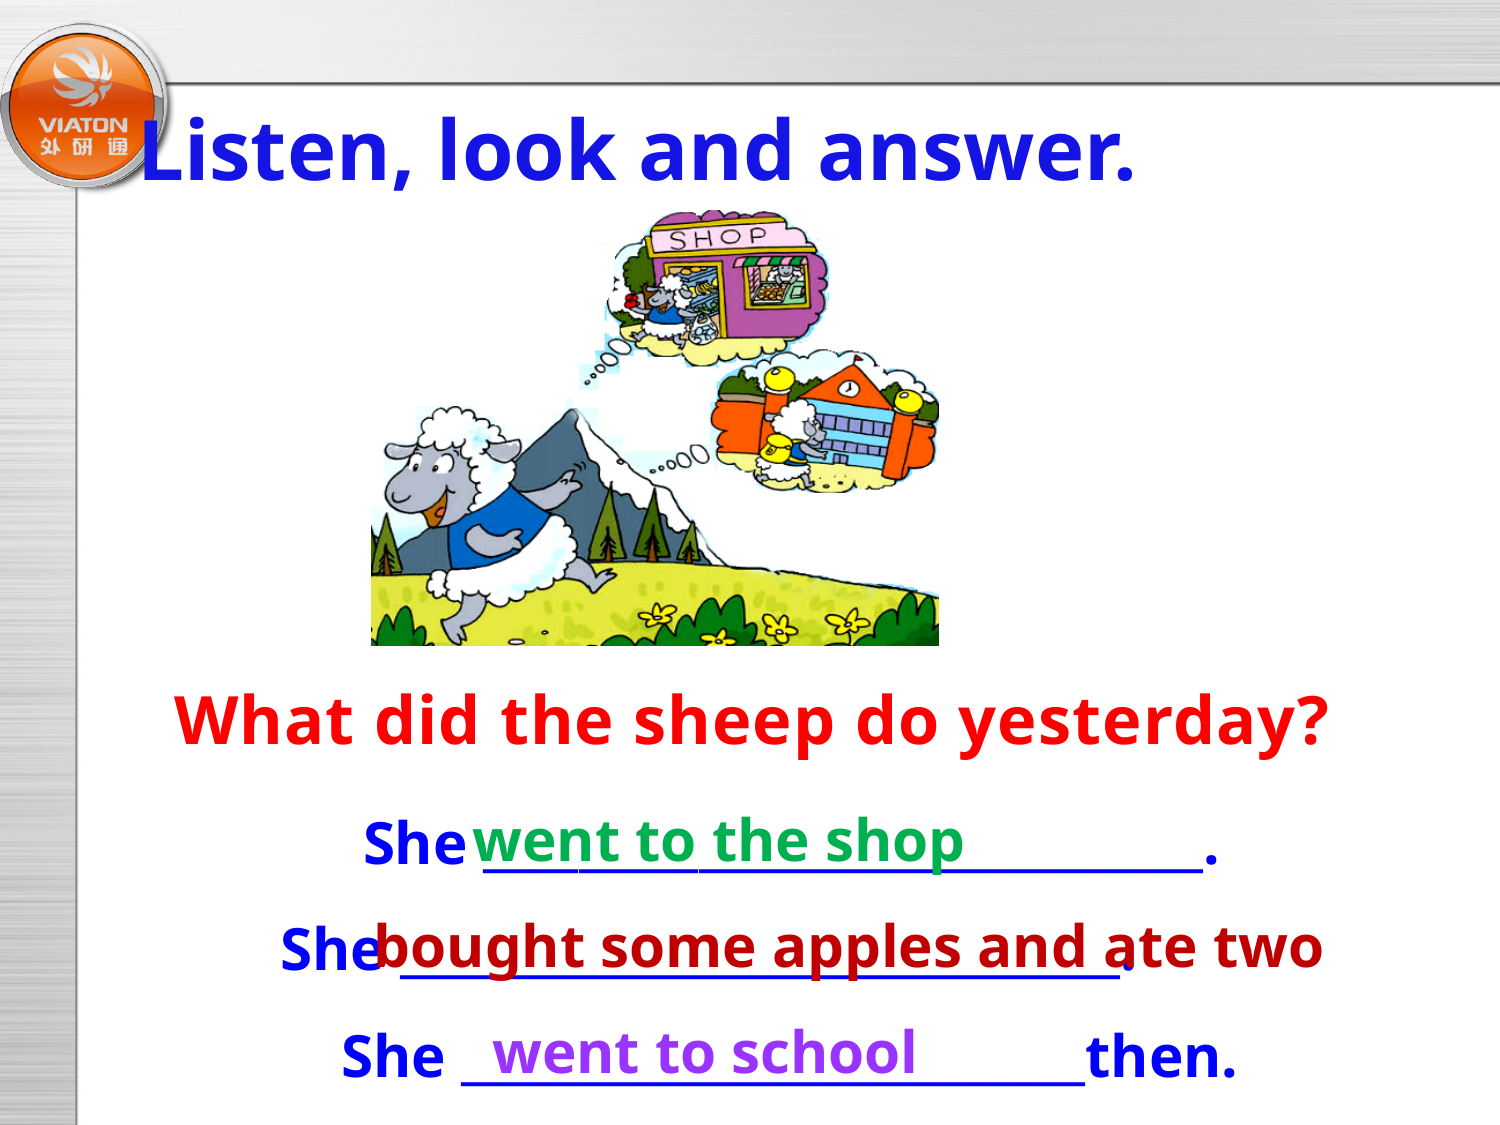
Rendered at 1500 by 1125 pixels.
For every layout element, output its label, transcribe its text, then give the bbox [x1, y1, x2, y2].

text_box bought some apples and ate two [359, 901, 1340, 987]
picture [0, 0, 1500, 1125]
text_box She ______________________________. [265, 905, 1353, 990]
text_box went to school [477, 1008, 934, 1093]
text_box went to the shop [458, 795, 981, 881]
text_box Listen, look and answer. [76, 90, 1199, 205]
text_box She __________________________then. [326, 1011, 1254, 1097]
text_box She ______________________________. [348, 798, 1235, 884]
text_box What did the sheep do yesterday? [159, 656, 1471, 766]
